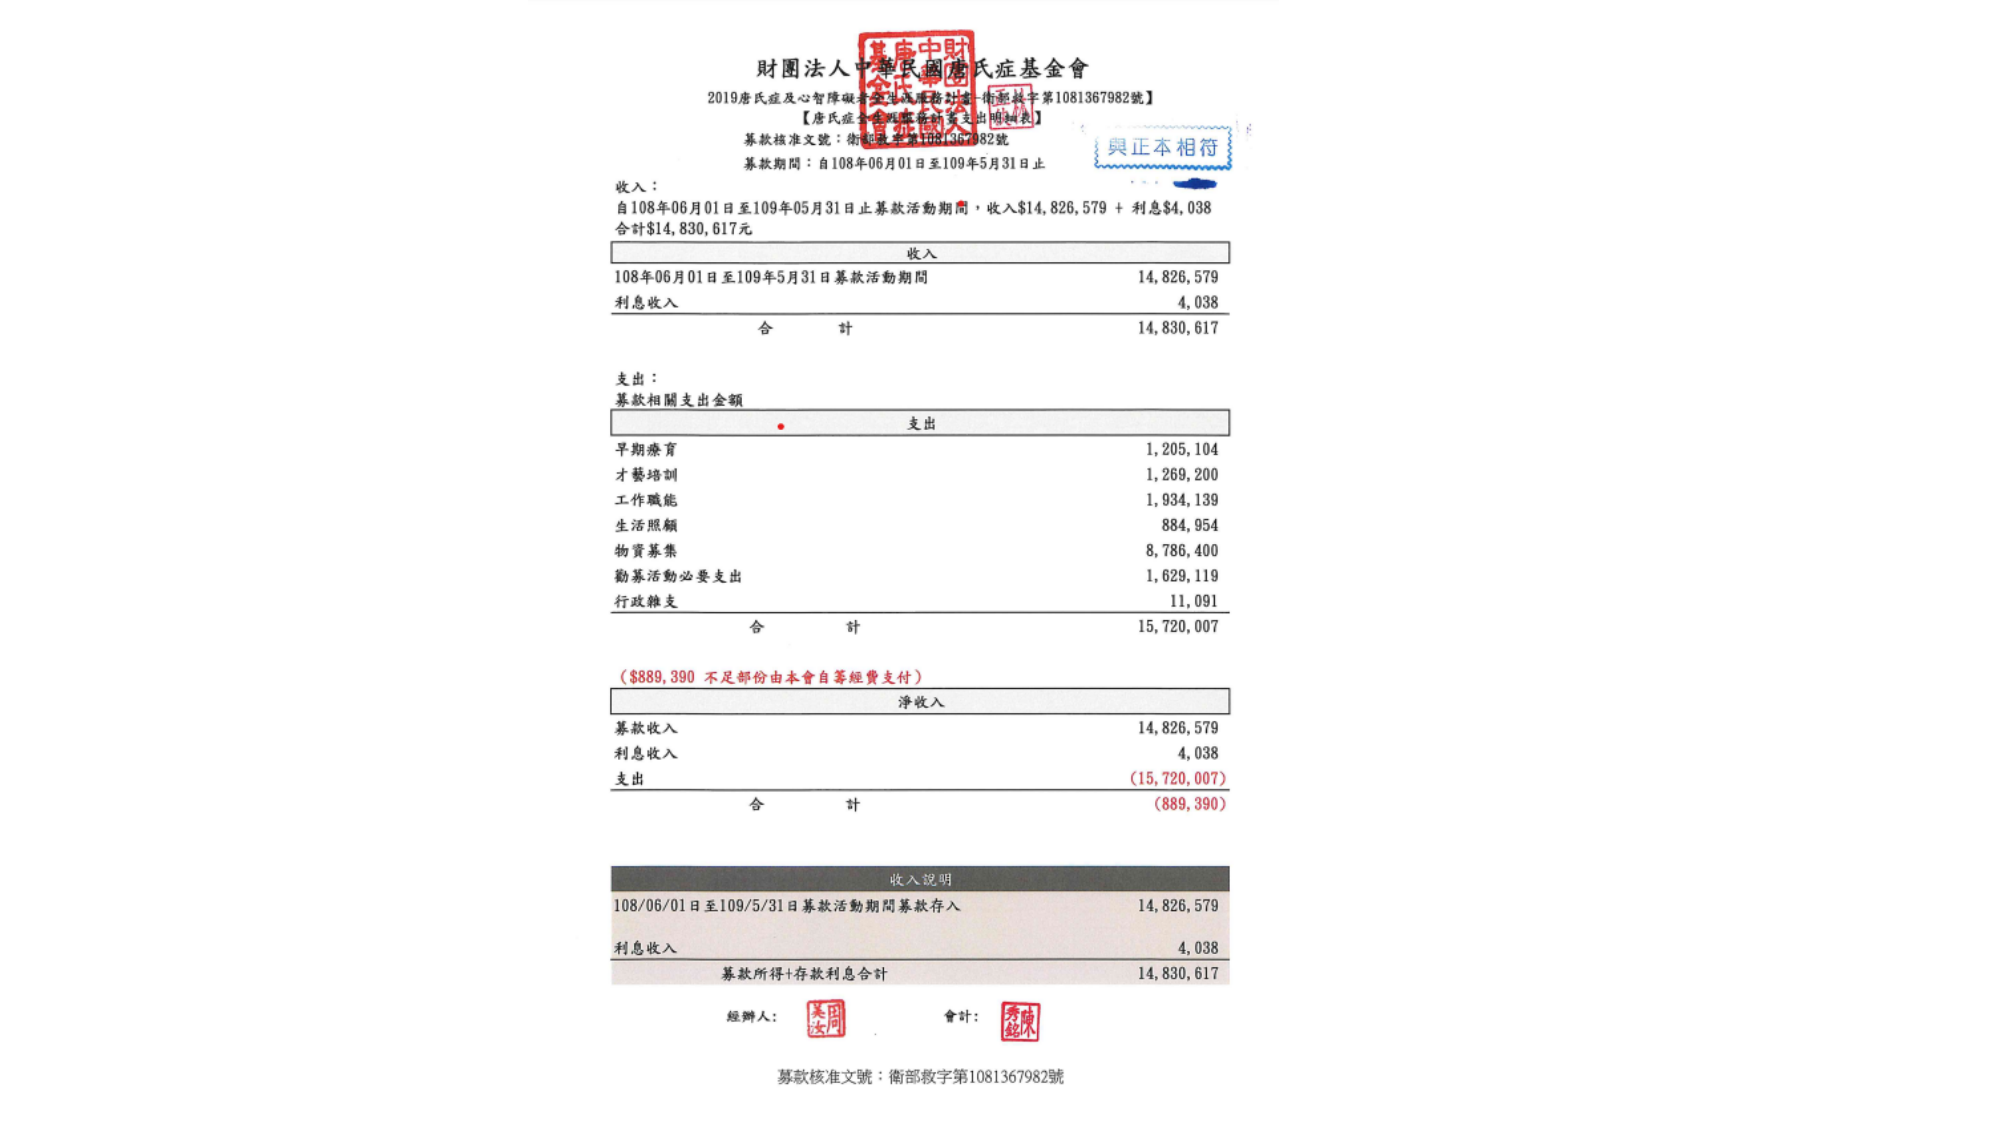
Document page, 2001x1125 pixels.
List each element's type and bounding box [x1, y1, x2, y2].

picture [528, 0, 1279, 1099]
